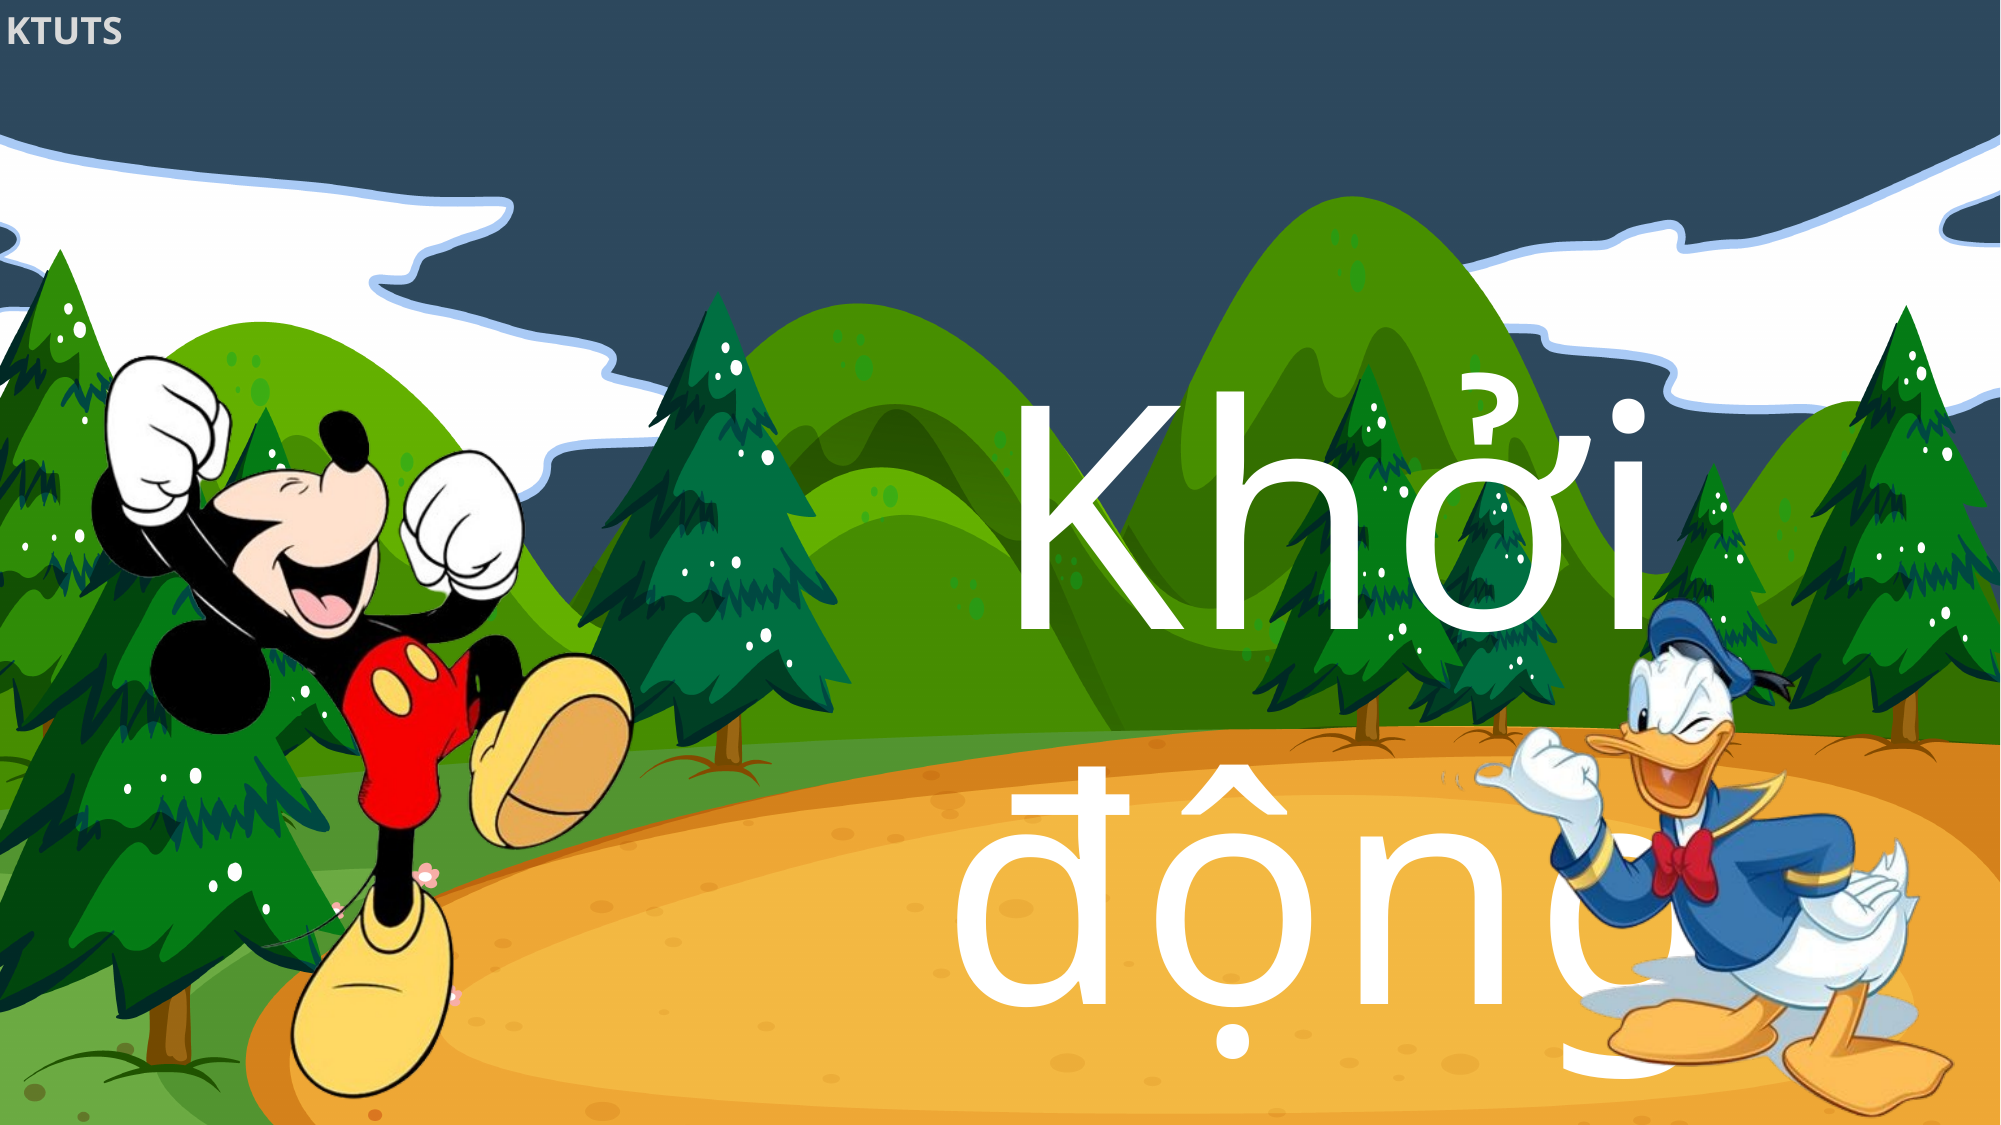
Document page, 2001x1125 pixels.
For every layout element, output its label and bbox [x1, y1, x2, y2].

picture [0, 0, 2001, 1125]
text_box [85, 18, 2000, 704]
